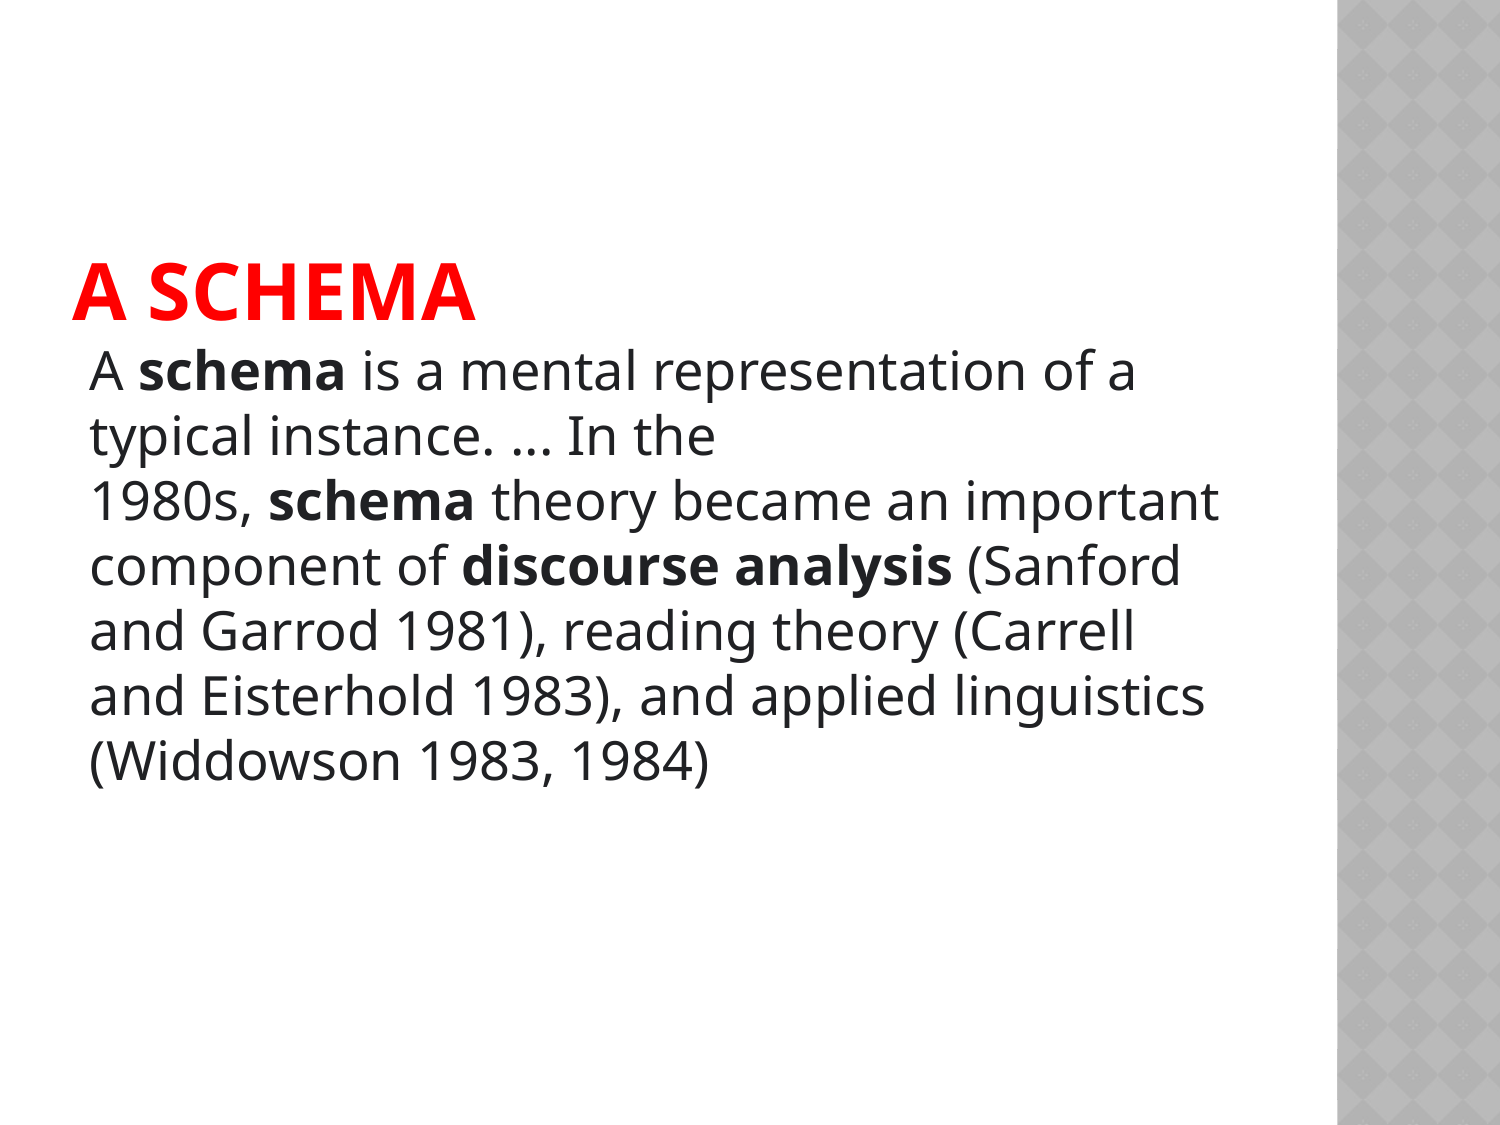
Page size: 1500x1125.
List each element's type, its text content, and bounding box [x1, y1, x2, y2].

list A schema is a mental representation of a typical instance. ... In the 1980s, schema theory became an important component of discourse analysis (Sanford and Garrod 1981), reading theory (Carrell and Eisterhold 1983), and applied linguistics (Widdowson 1983, 1984) [75, 264, 1263, 1059]
title A schema [64, 54, 1415, 337]
